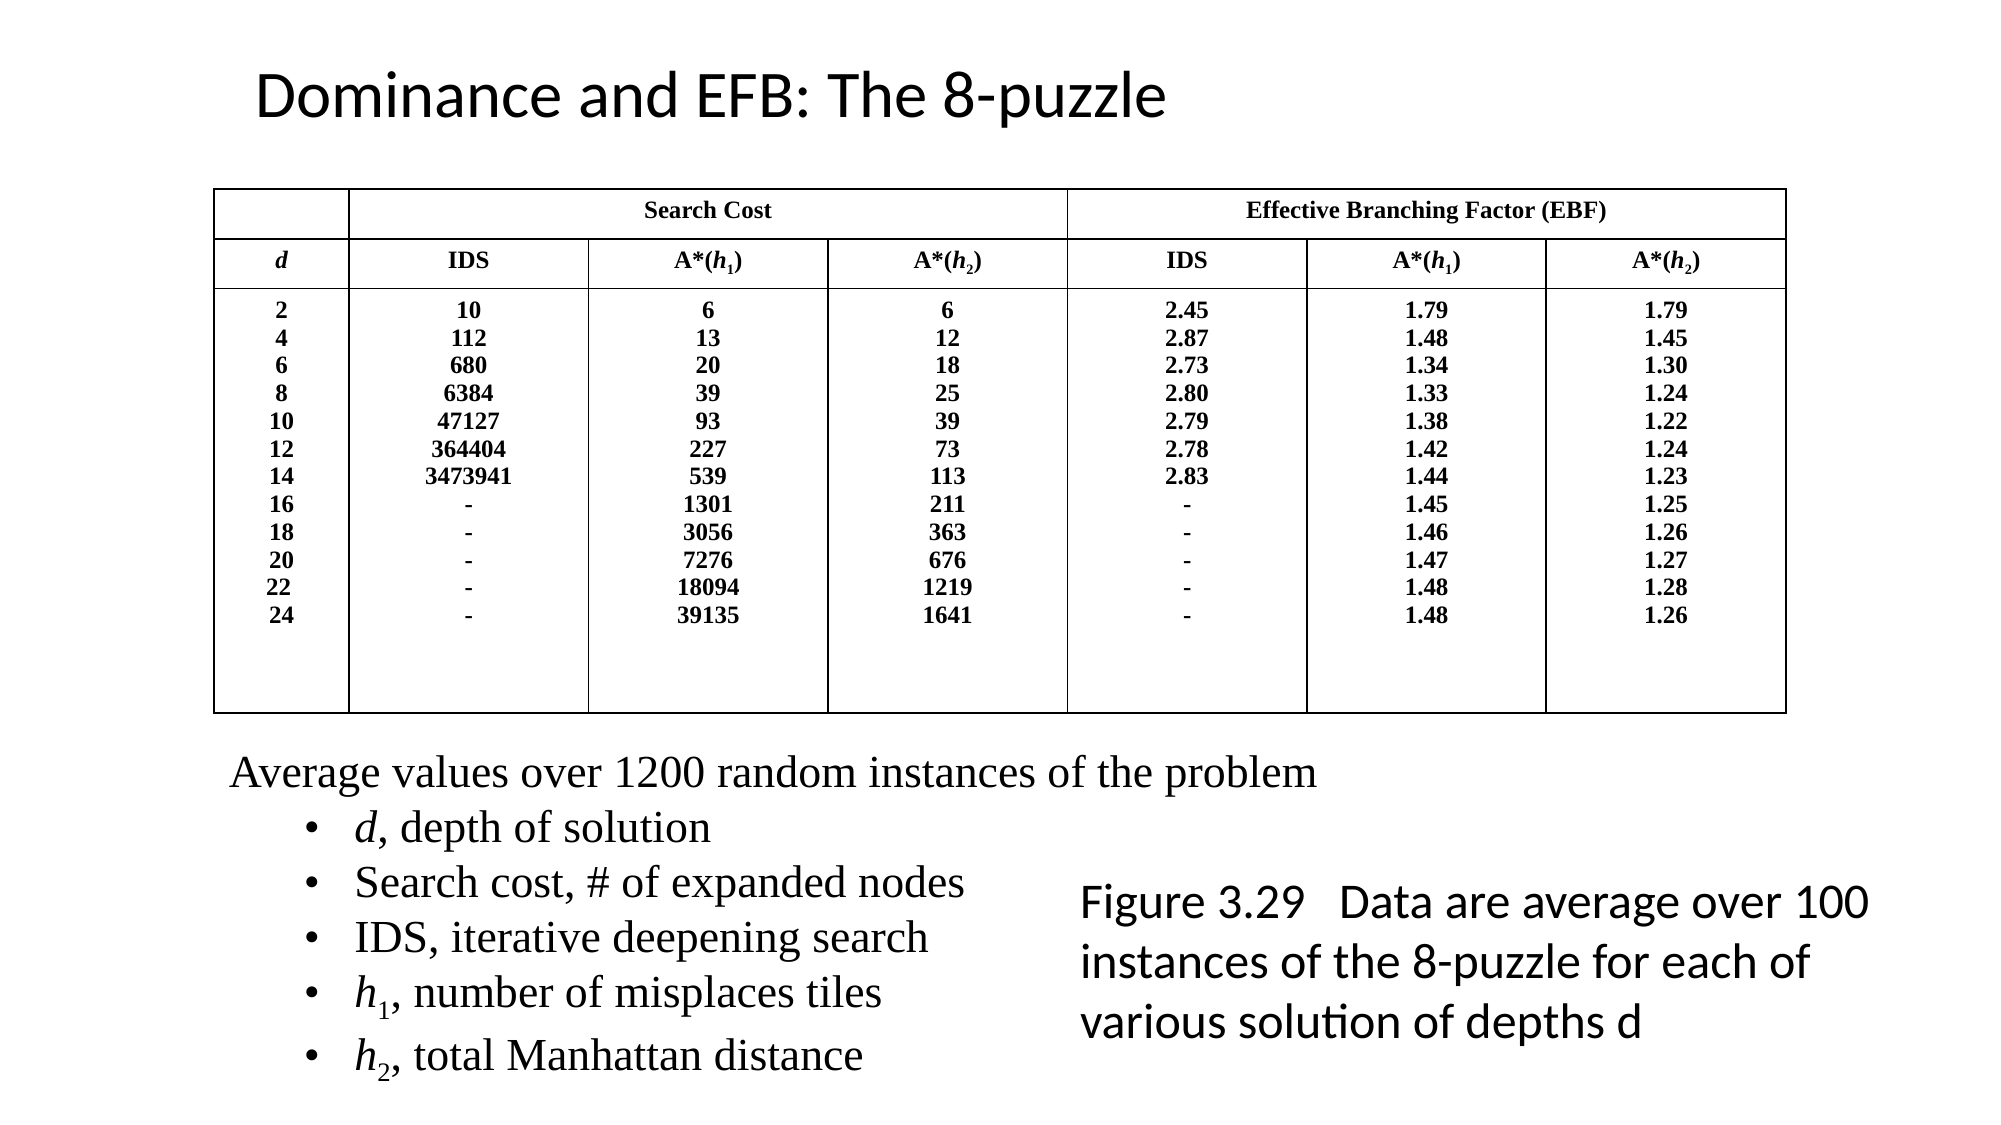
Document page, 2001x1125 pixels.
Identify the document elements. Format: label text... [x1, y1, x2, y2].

table_cell 2 4 6 8 10 12 14 16 18 20 22 24 [215, 289, 348, 712]
table_cell A*(h1) [1308, 240, 1545, 288]
table_cell A*(h1) [589, 240, 827, 288]
table_cell 6 12 18 25 39 73 113 211 363 676 1219 1641 [829, 289, 1067, 712]
table_cell IDS [1068, 240, 1306, 288]
table_cell A*(h2) [829, 240, 1067, 288]
text_box Average values over 1200 random instances of the problem • d, depth of solution • Search cost, # of expanded nodes • IDS, iterative deepening search • h1, number of misplaces tiles • h2, total Manhattan distance [214, 734, 1685, 1095]
text_box Dominance and EFB: The 8-puzzle [240, 43, 1184, 139]
table_header [215, 190, 348, 238]
table_cell A*(h2) [1547, 240, 1785, 288]
table_header Effective Branching Factor (EBF) [1068, 190, 1785, 238]
text_box Figure 3.29 Data are average over 100 instances of the 8-puzzle for each of various solution of depths d [1065, 860, 1935, 1056]
table_cell 10 112 680 6384 47127 364404 3473941 - - - - - [350, 289, 588, 712]
table_header Search Cost [350, 190, 1067, 238]
table_cell 1.79 1.48 1.34 1.33 1.38 1.42 1.44 1.45 1.46 1.47 1.48 1.48 [1308, 289, 1545, 712]
table_cell 6 13 20 39 93 227 539 1301 3056 7276 18094 39135 [589, 289, 827, 712]
table_cell d [215, 240, 348, 288]
table_cell 1.79 1.45 1.30 1.24 1.22 1.24 1.23 1.25 1.26 1.27 1.28 1.26 [1547, 289, 1785, 712]
table_cell IDS [350, 240, 588, 288]
table_cell 2.45 2.87 2.73 2.80 2.79 2.78 2.83 - - - - - [1068, 289, 1306, 712]
